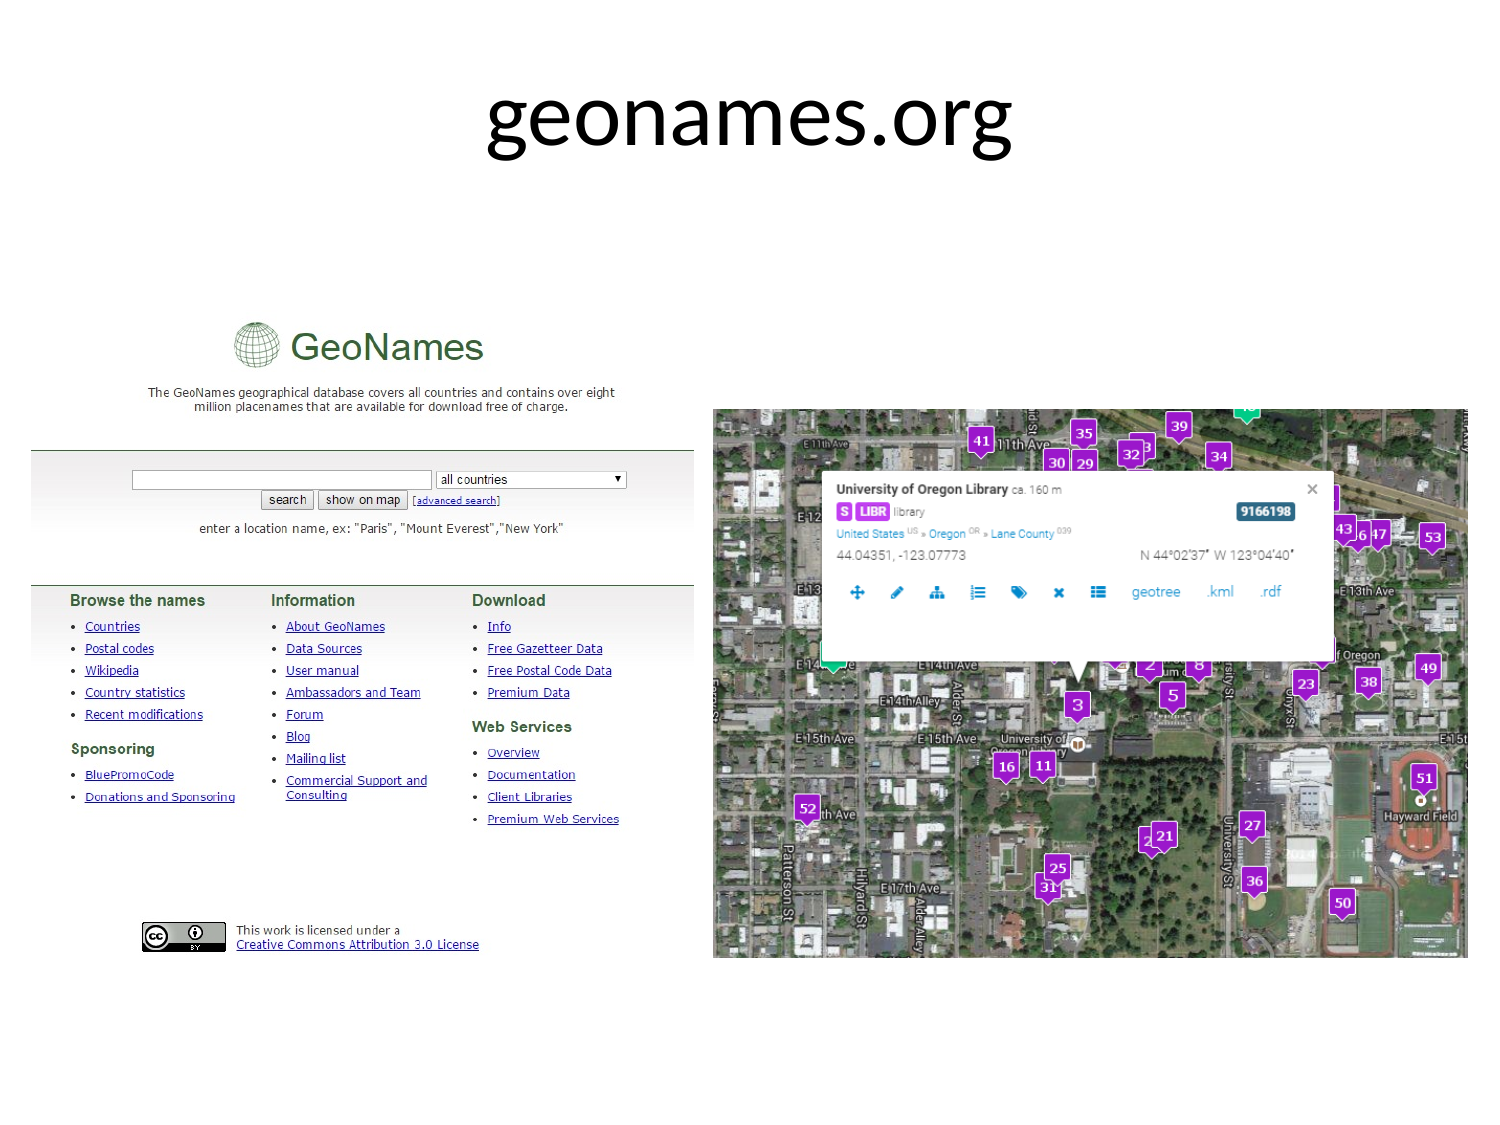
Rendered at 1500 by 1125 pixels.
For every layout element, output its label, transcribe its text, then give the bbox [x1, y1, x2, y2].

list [712, 408, 1468, 958]
title geonames.org [75, 45, 1425, 173]
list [30, 309, 694, 958]
